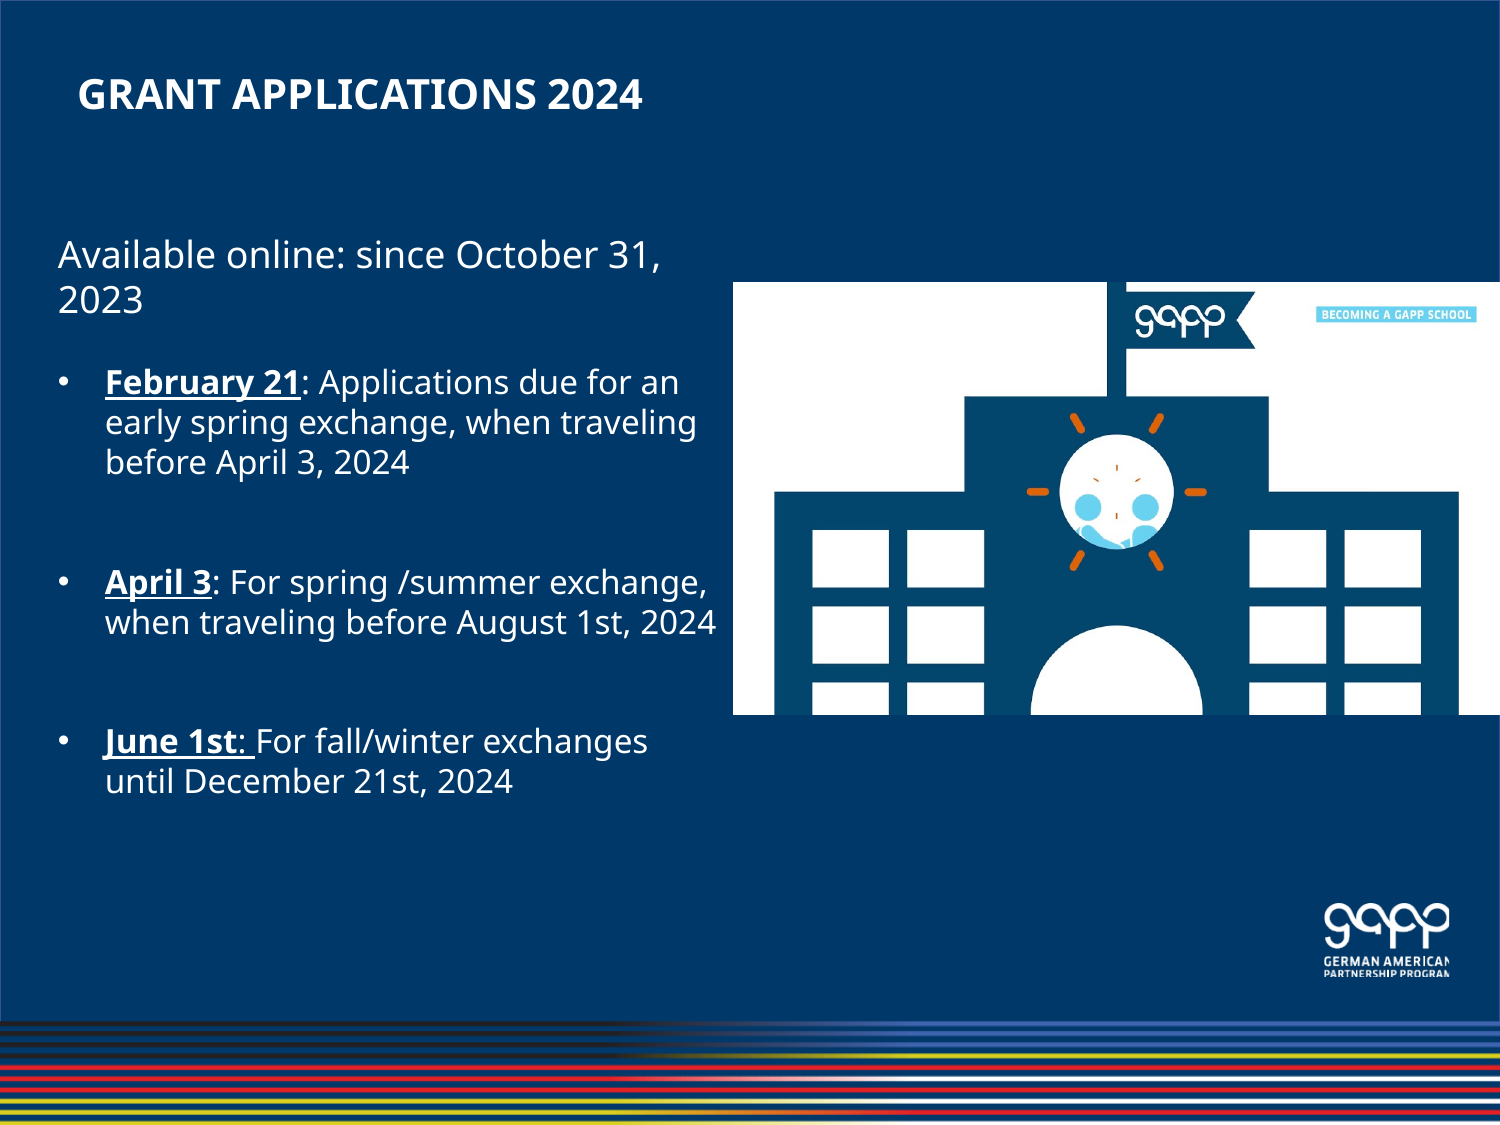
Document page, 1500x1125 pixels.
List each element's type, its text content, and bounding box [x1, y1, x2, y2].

text_box Available online: since October 31, 2023 February 21: Applications due for an early spring exchange, when traveling before April 3, 2024 April 3: For spring /summer exchange, when traveling before August 1st, 2024 June 1st: For fall/winter exchanges until December 21st, 2024 [43, 223, 734, 888]
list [733, 282, 1500, 715]
title Grant applications 2024 [62, 65, 883, 119]
